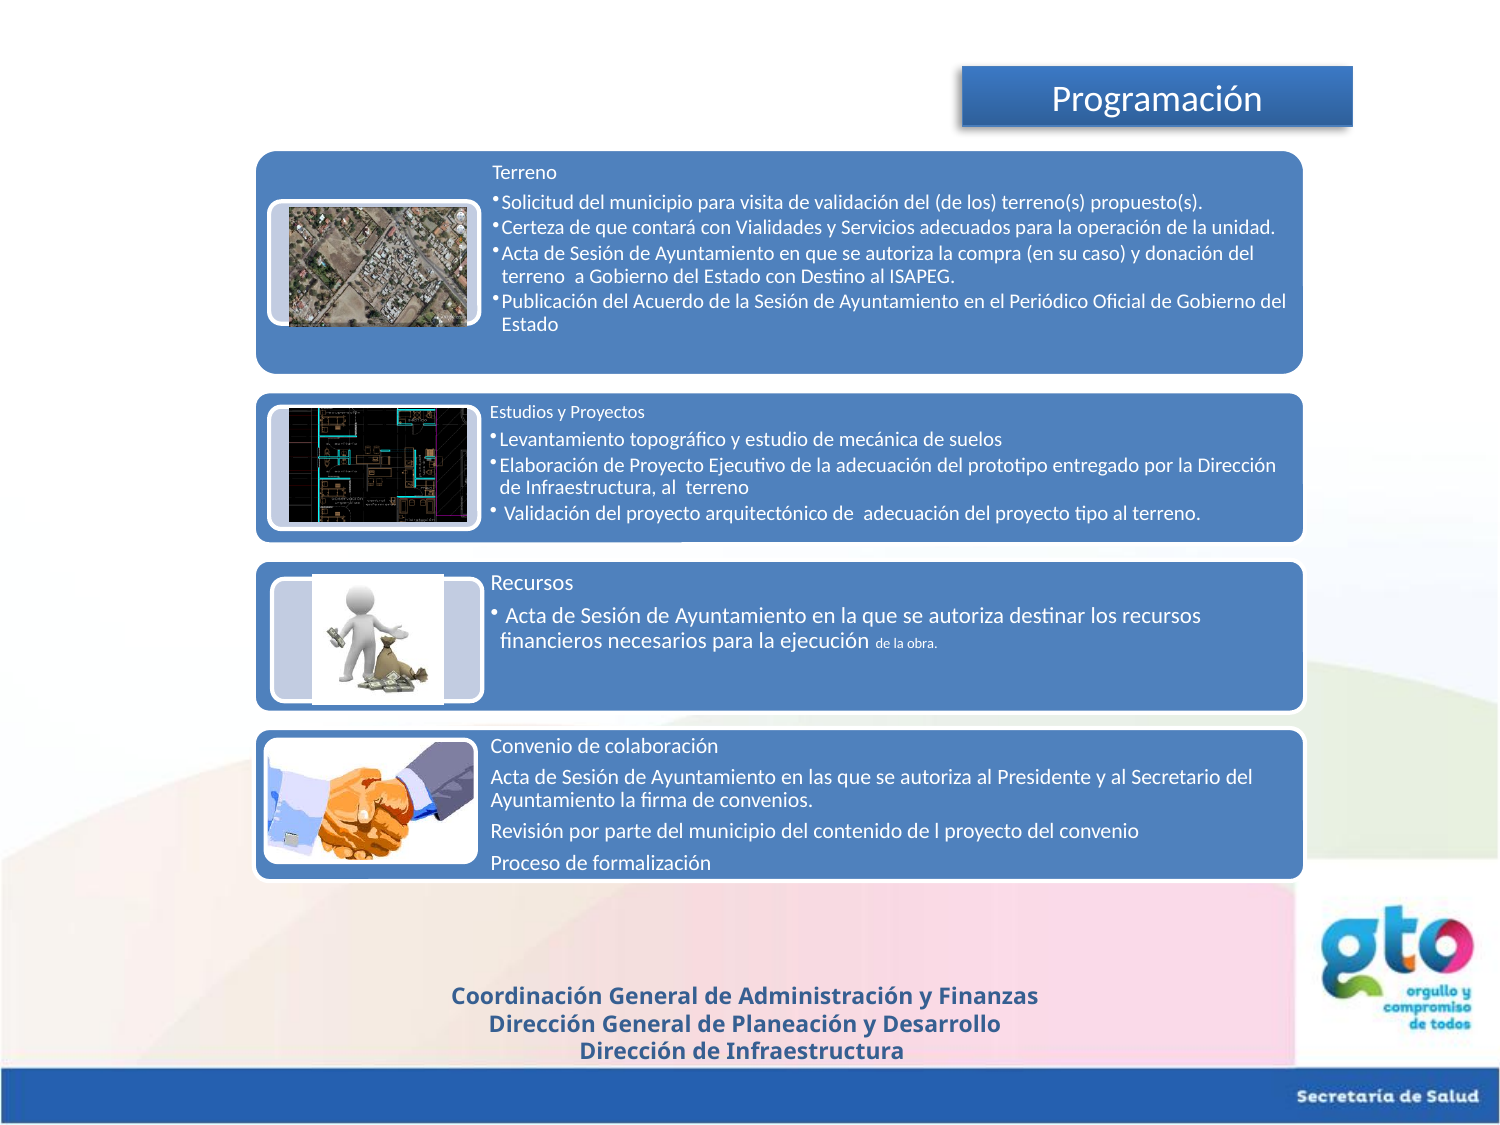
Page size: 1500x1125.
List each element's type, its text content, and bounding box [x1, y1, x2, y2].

text_box Programación [962, 66, 1353, 127]
text_box Coordinación General de Administración y Finanzas Dirección General de Planeación y Desarrollo Dirección de Infraestructura [436, 974, 1055, 1072]
picture [0, 0, 1500, 1125]
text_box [253, 148, 1306, 882]
